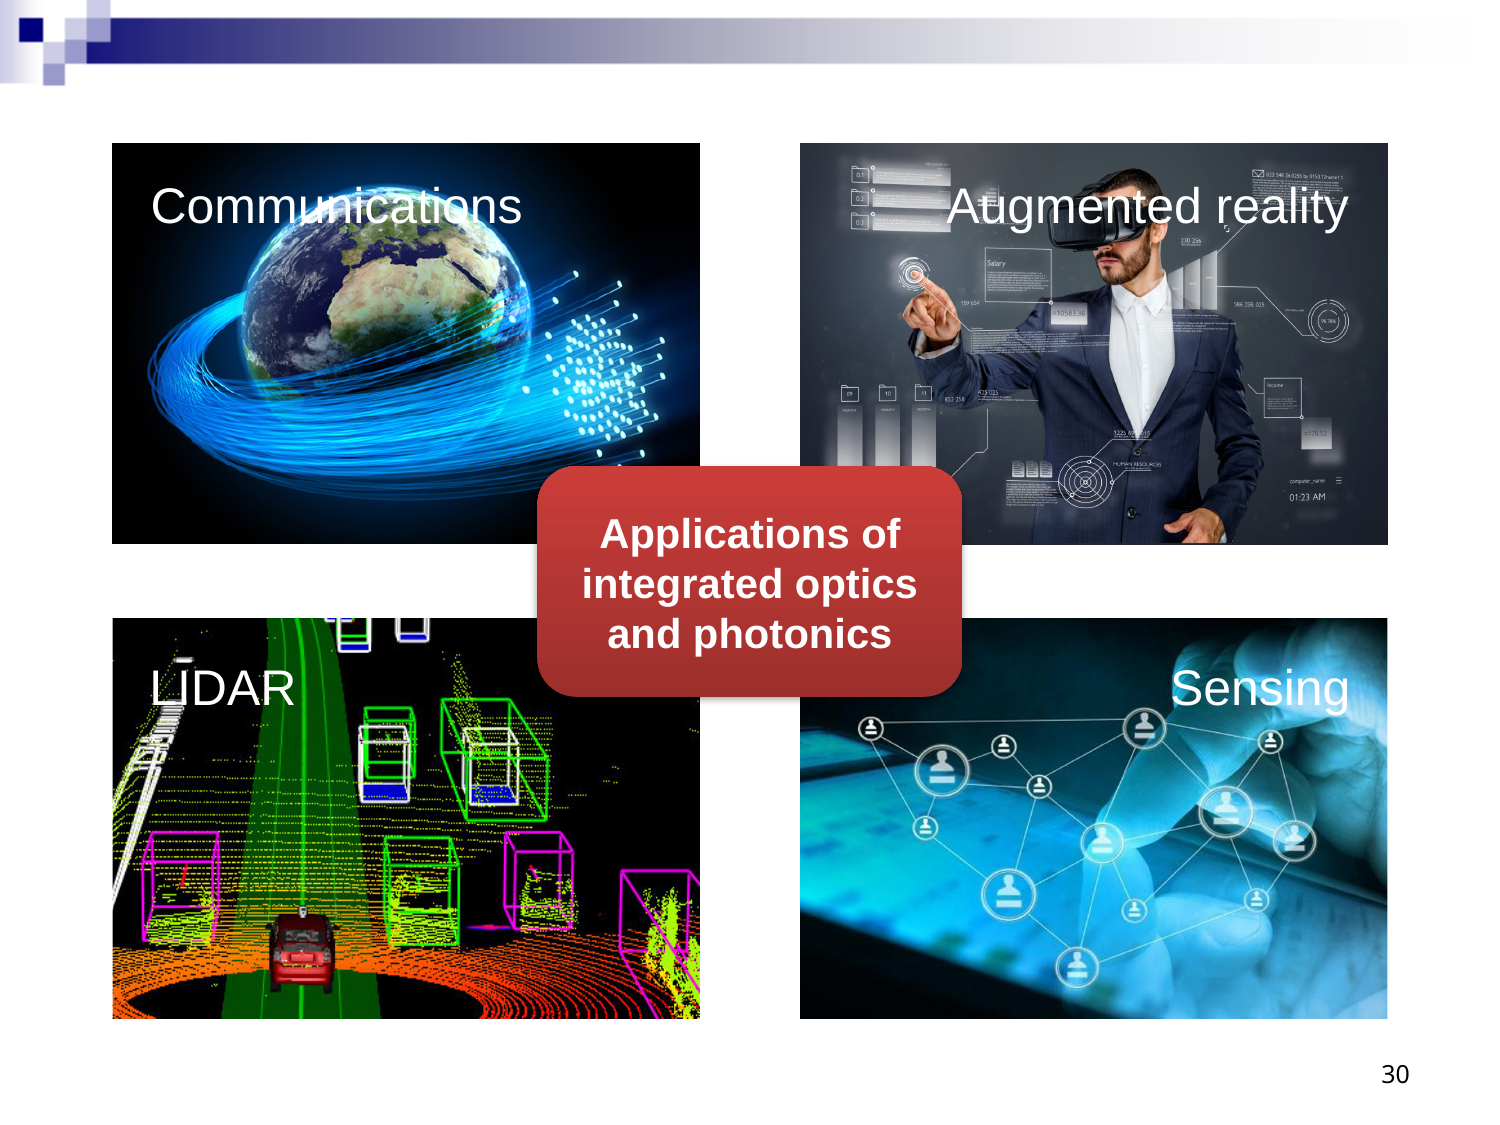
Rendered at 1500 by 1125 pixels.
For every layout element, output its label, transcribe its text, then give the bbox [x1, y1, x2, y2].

picture [0, 0, 1500, 1125]
slide_number 30 [1074, 1024, 1426, 1101]
text_box Applications of integrated optics and photonics [537, 466, 963, 697]
